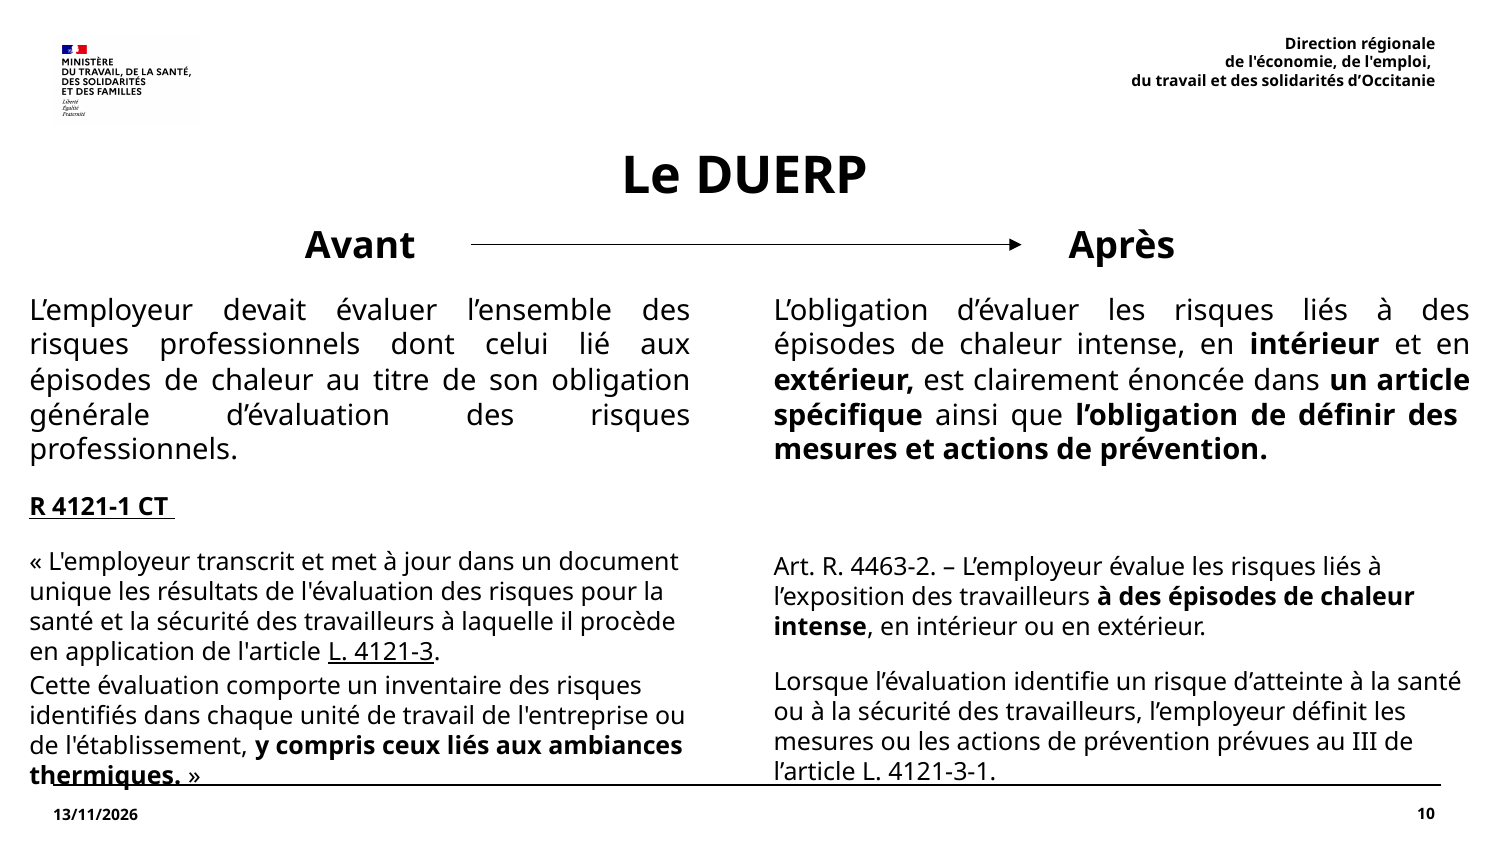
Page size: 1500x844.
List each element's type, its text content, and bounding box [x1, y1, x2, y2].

slide_number 10 [1213, 785, 1436, 844]
footer Direction régionale de l'économie, de l'emploi, du travail et des solidarités d’Occitanie [470, 32, 1436, 92]
title Le DUERP [53, 132, 1436, 221]
text_box Après L’obligation d’évaluer les risques liés à des épisodes de chaleur intense, en intérieur et en extérieur, est clairement énoncée dans un article spécifique ainsi que l’obligation de définir des mesures et actions de prévention. Art. R. 4463-2. – L’employeur évalue les risques liés à l’exposition des travailleurs à des épisodes de chaleur intense, en intérieur ou en extérieur. Lorsque l’évaluation identifie un risque d’atteinte à la santé ou à la sécurité des travailleurs, l’employeur définit les mesures ou les actions de prévention prévues au III de l’article L. 4121-3-1. [773, 220, 1471, 785]
picture [53, 36, 200, 125]
text_box Avant L’employeur devait évaluer l’ensemble des risques professionnels dont celui lié aux épisodes de chaleur au titre de son obligation générale d’évaluation des risques professionnels. R 4121-1 CT « L'employeur transcrit et met à jour dans un document unique les résultats de l'évaluation des risques pour la santé et la sécurité des travailleurs à laquelle il procède en application de l'article L. 4121-3. Cette évaluation comporte un inventaire des risques identifiés dans chaque unité de travail de l'entreprise ou de l'établissement, y compris ceux liés aux ambiances thermiques. » [29, 220, 691, 732]
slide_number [53, 787, 252, 844]
